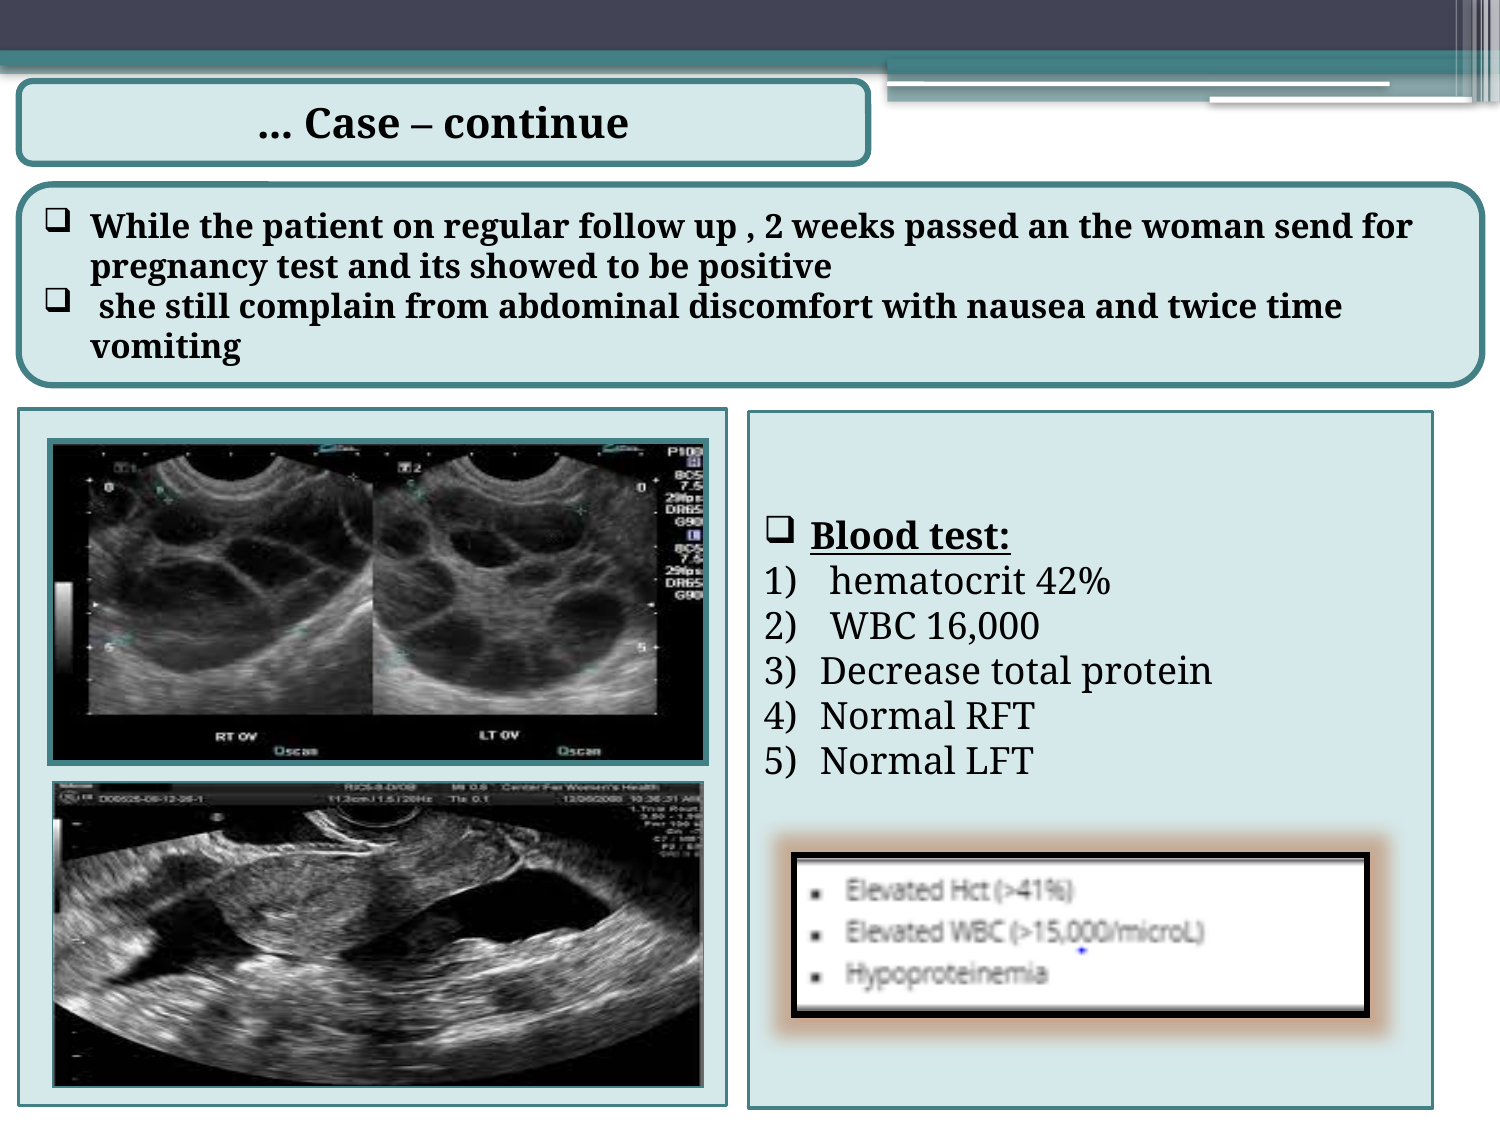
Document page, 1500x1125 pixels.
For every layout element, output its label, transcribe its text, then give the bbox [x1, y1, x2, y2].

text_box Blood test: hematocrit 42% WBC 16,000 Decrease total protein Normal RFT Normal LFT [747, 410, 1434, 1110]
picture [796, 857, 1365, 1012]
text_box [17, 407, 728, 1107]
picture [52, 444, 703, 760]
text_box Case – continue … [17, 79, 870, 166]
picture [52, 782, 703, 1087]
text_box While the patient on regular follow up , 2 weeks passed an the woman send for pregnancy test and its showed to be positive she still complain from abdominal discomfort with nausea and twice time vomiting [17, 182, 1484, 387]
